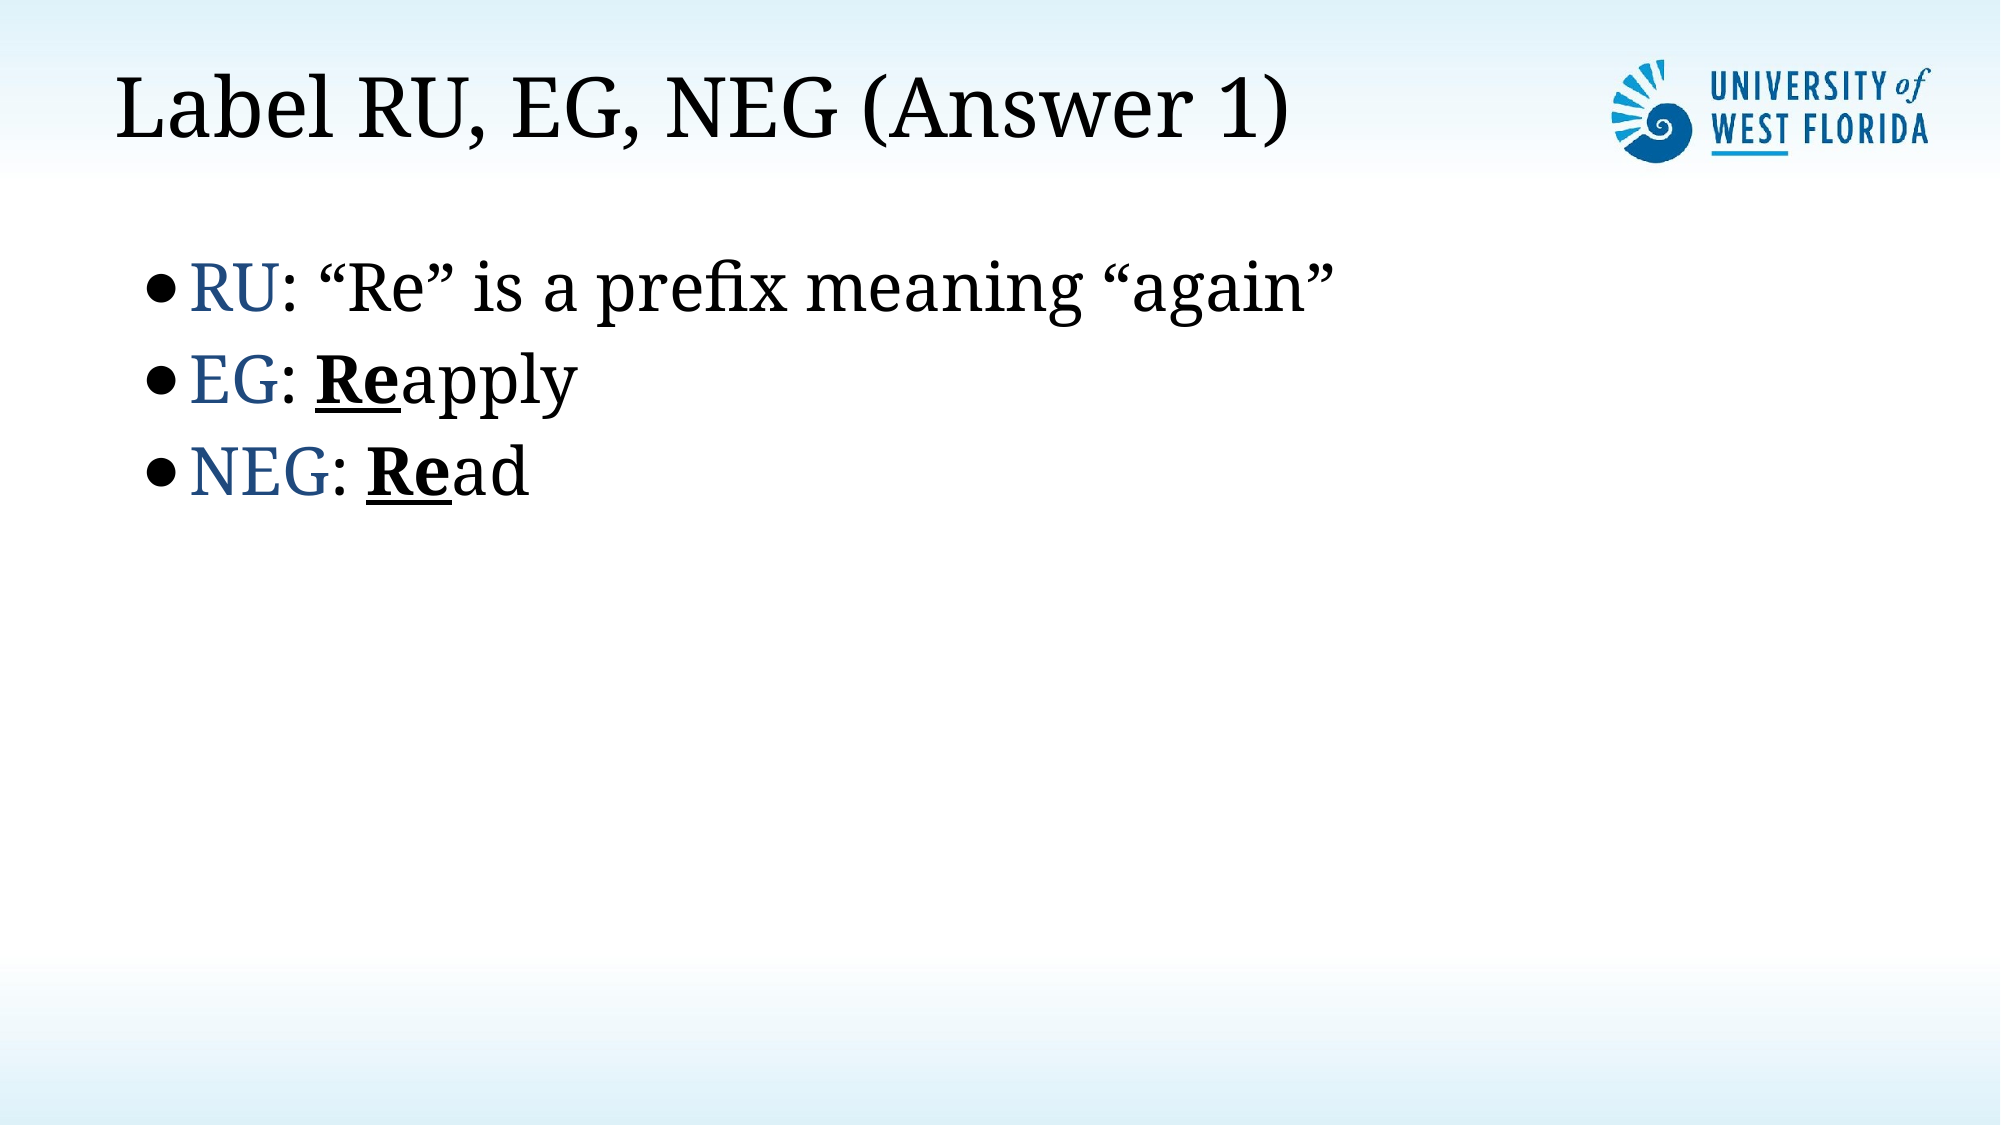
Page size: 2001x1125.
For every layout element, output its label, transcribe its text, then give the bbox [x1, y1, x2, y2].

title Label RU, EG, NEG (Answer 1) [99, 45, 1434, 163]
list RU: “Re” is a prefix meaning “again” EG: Reapply NEG: Read [99, 224, 1900, 1063]
picture [0, 0, 2001, 1125]
